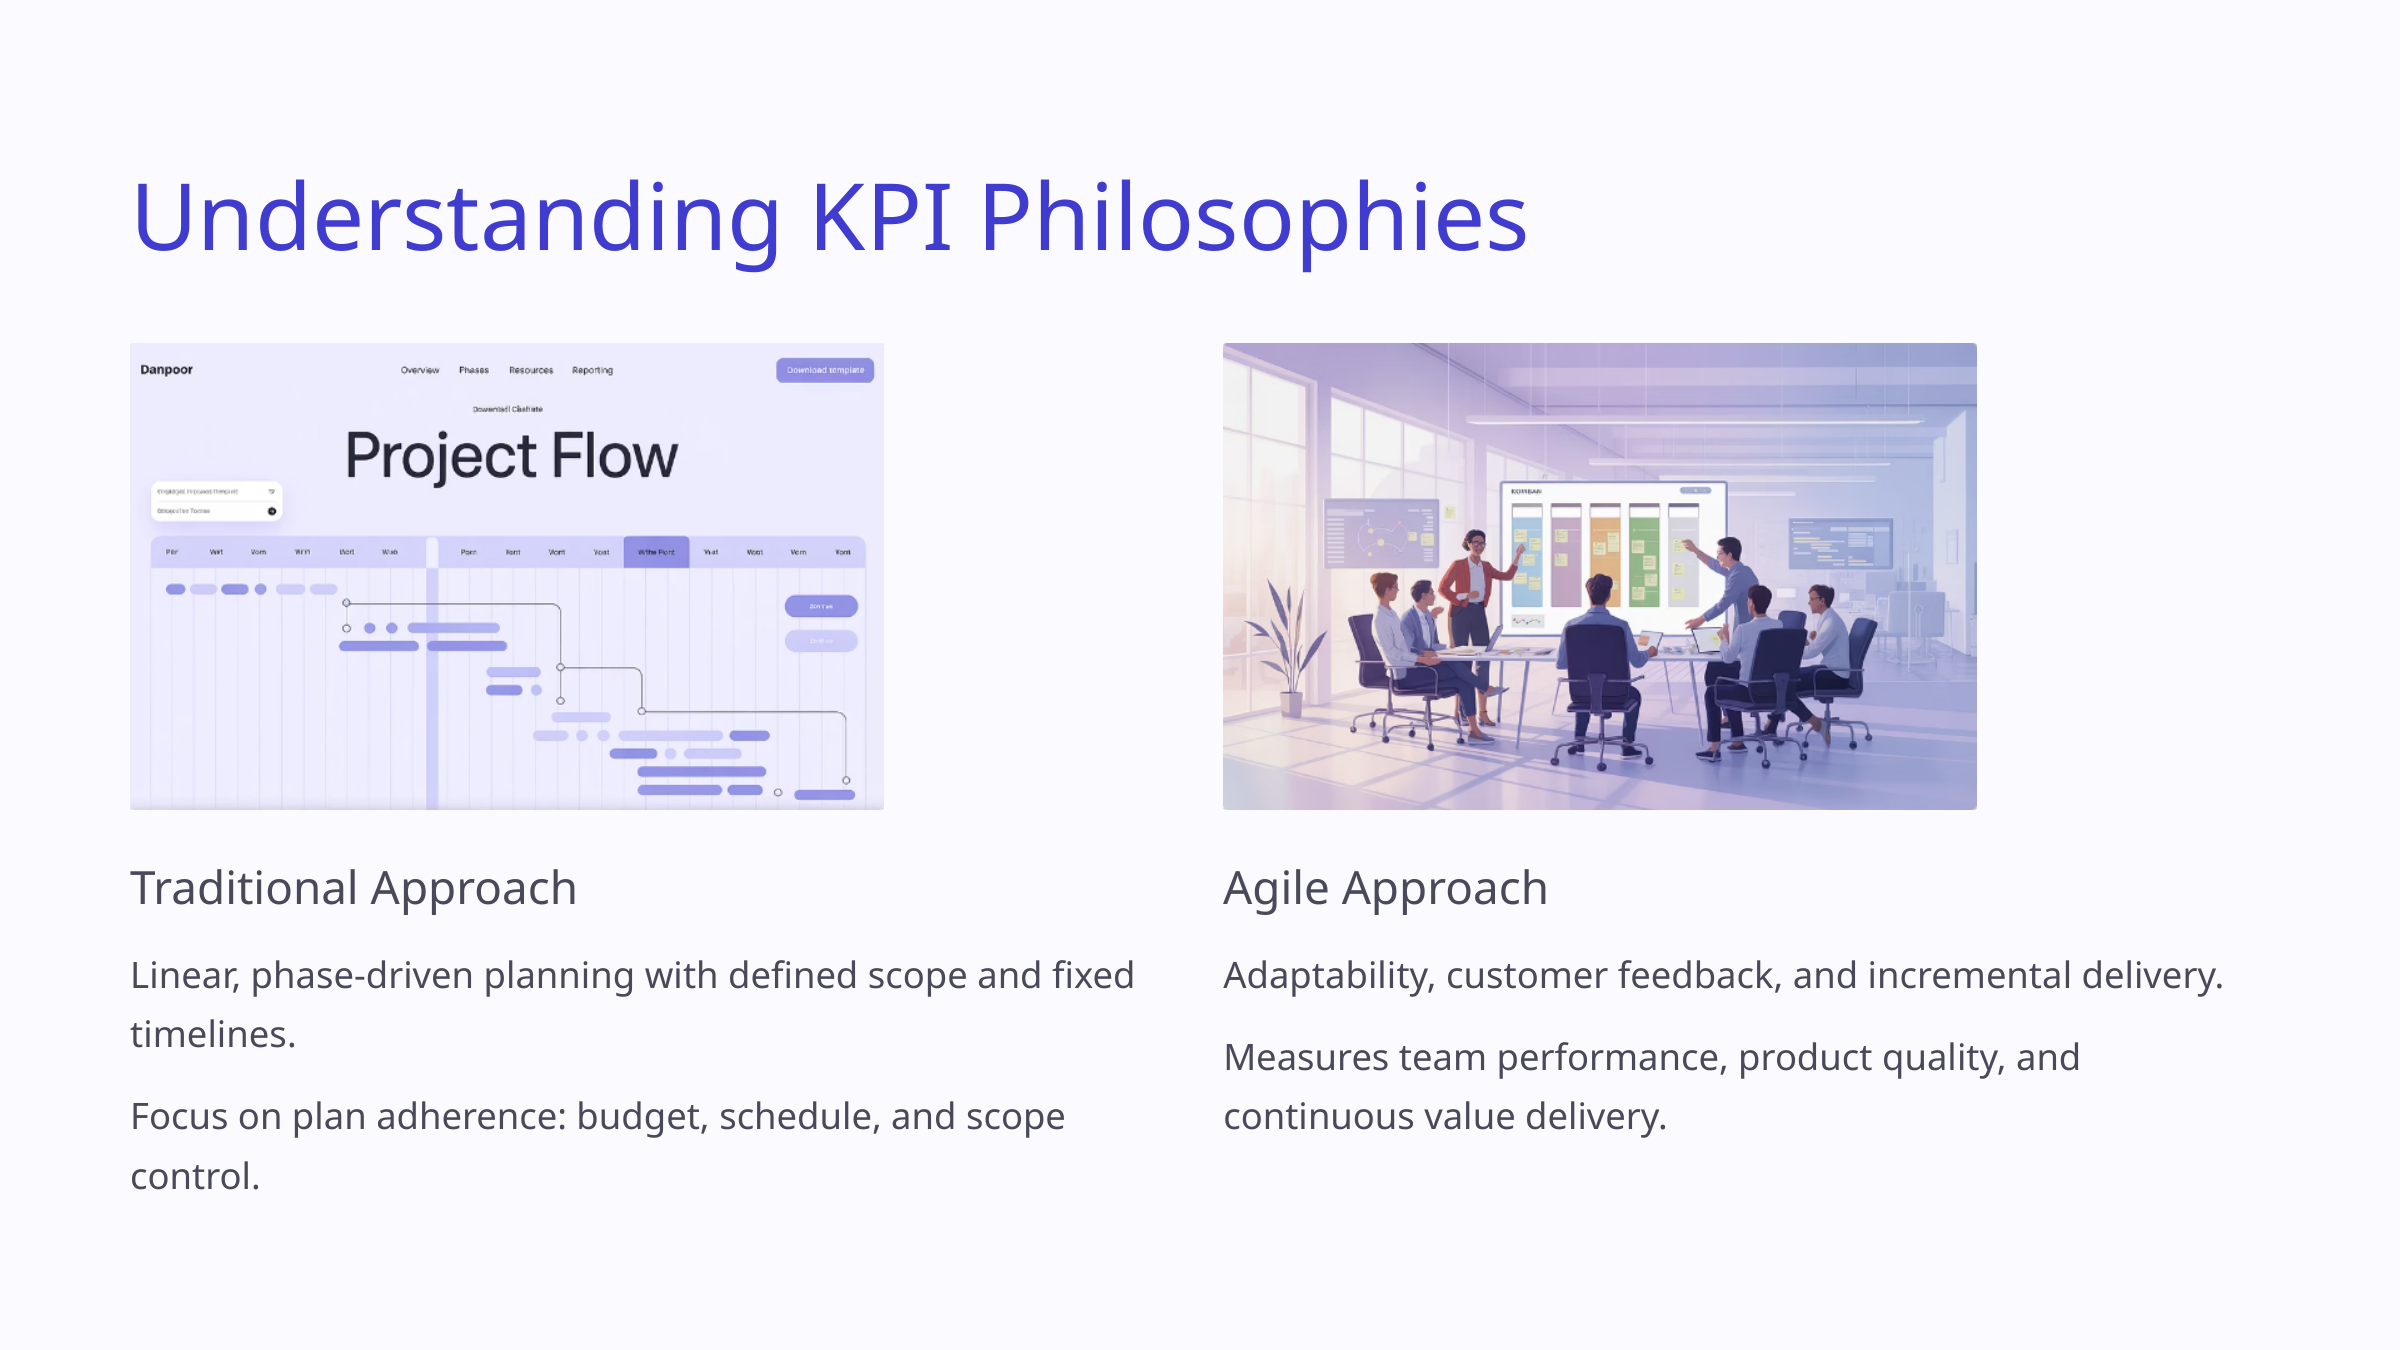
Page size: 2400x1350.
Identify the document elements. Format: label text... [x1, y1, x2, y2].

text_box Agile Approach [1223, 855, 1689, 914]
text_box Understanding KPI Philosophies [130, 153, 1675, 270]
picture [1223, 343, 1977, 810]
picture [130, 343, 884, 810]
text_box Focus on plan adherence: budget, schedule, and scope control. [130, 1077, 1177, 1197]
text_box Adaptability, customer feedback, and incremental delivery. [1223, 936, 2270, 996]
text_box Traditional Approach [130, 855, 642, 914]
text_box Linear, phase-driven planning with defined scope and fixed timelines. [130, 936, 1177, 1056]
text_box Measures team performance, product quality, and continuous value delivery. [1223, 1018, 2270, 1138]
